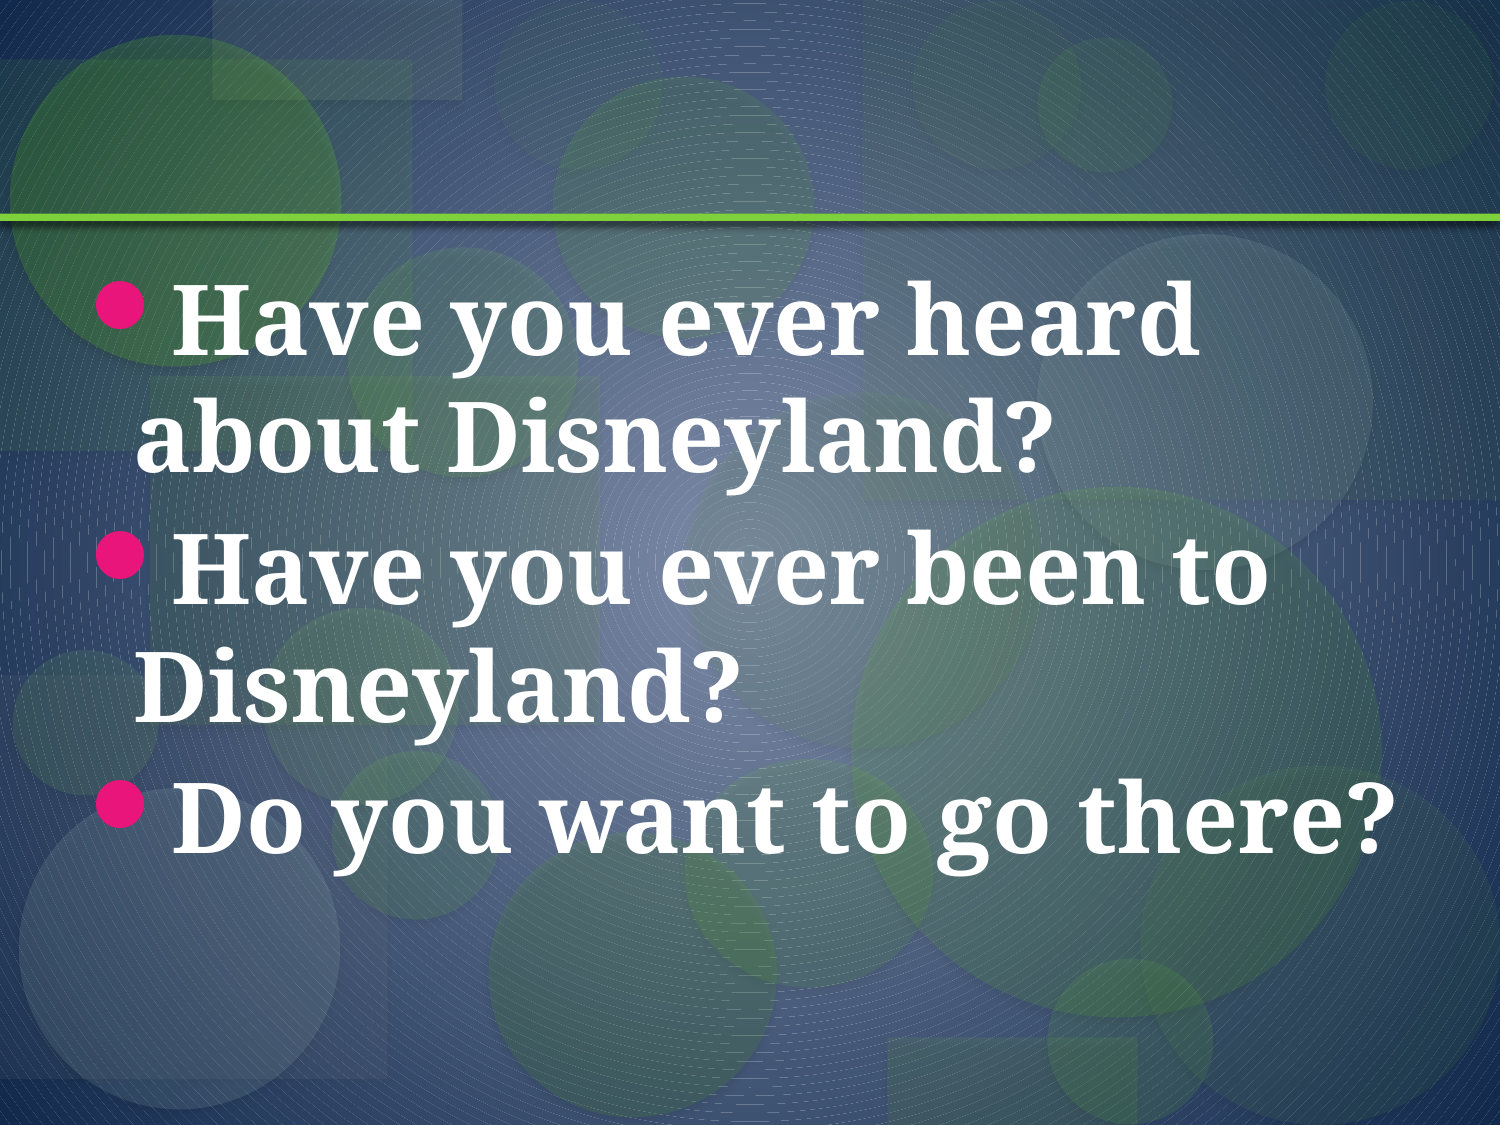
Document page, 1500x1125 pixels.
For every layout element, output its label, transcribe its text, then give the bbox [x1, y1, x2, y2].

title [75, 26, 1425, 214]
list Have you ever heard about Disneyland? Have you ever been to Disneyland? Do you want to go there? [75, 249, 1425, 1000]
